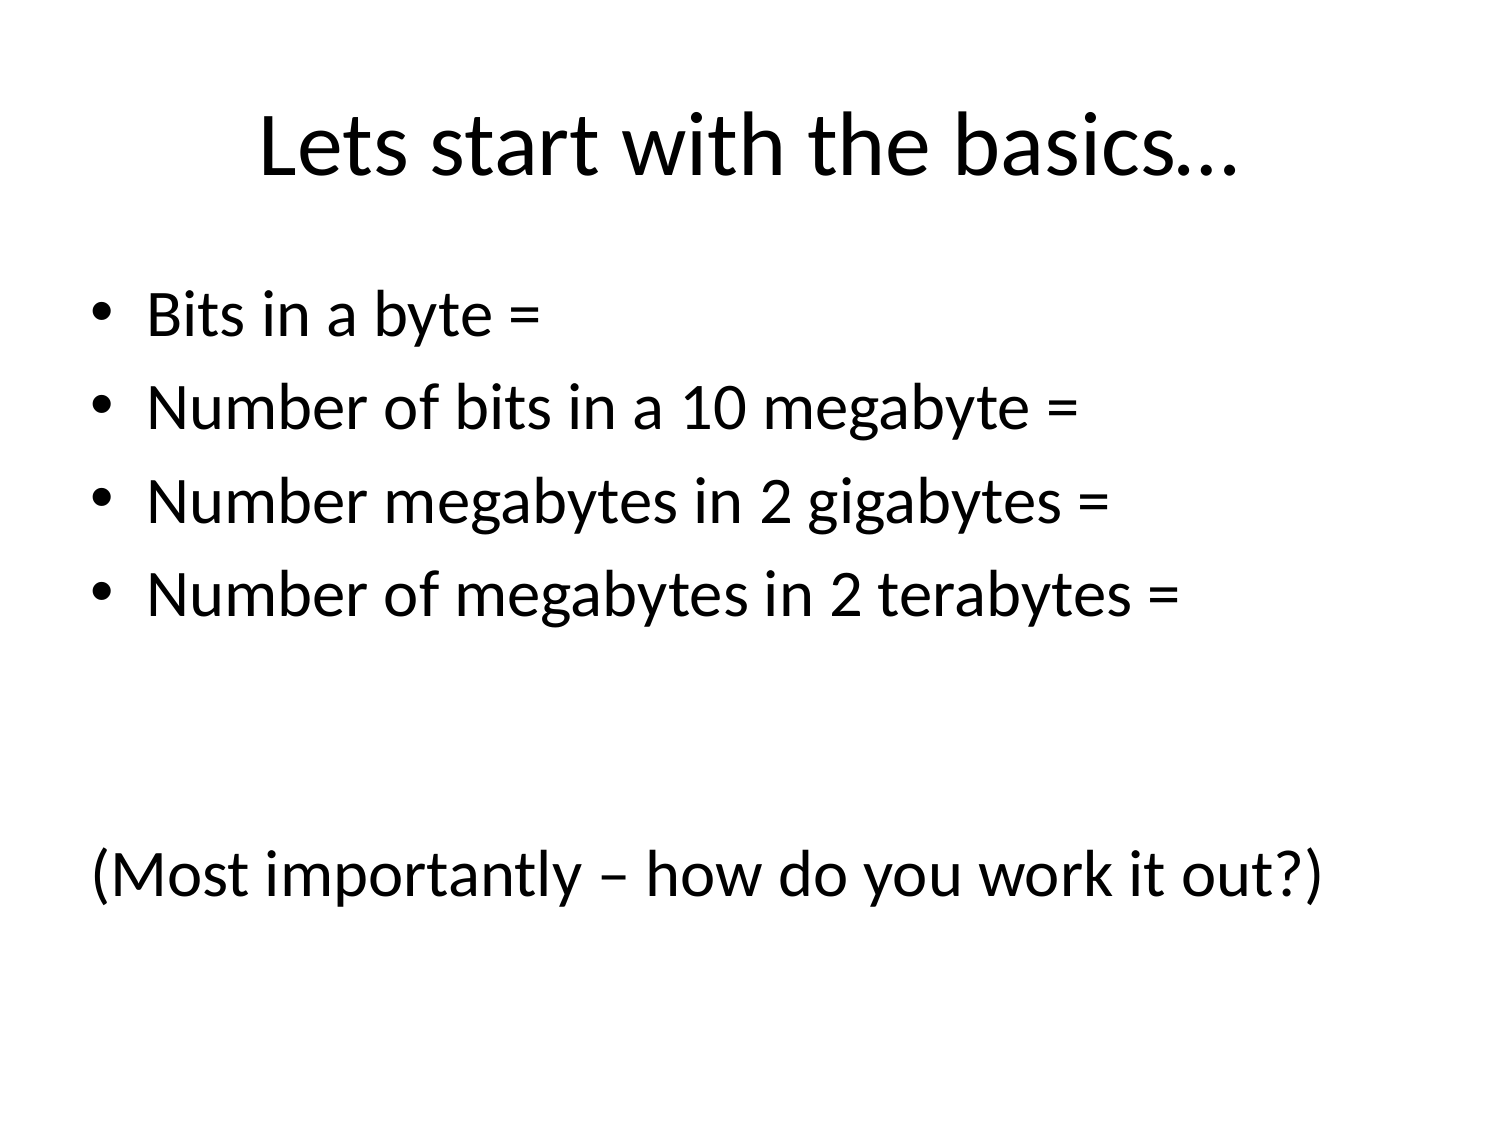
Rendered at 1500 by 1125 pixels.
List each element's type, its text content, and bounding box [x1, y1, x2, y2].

list Bits in a byte = Number of bits in a 10 megabyte = Number megabytes in 2 gigabytes = Number of megabytes in 2 terabytes = (Most importantly – how do you work it out?) [75, 262, 1425, 1005]
title Lets start with the basics… [75, 45, 1425, 233]
